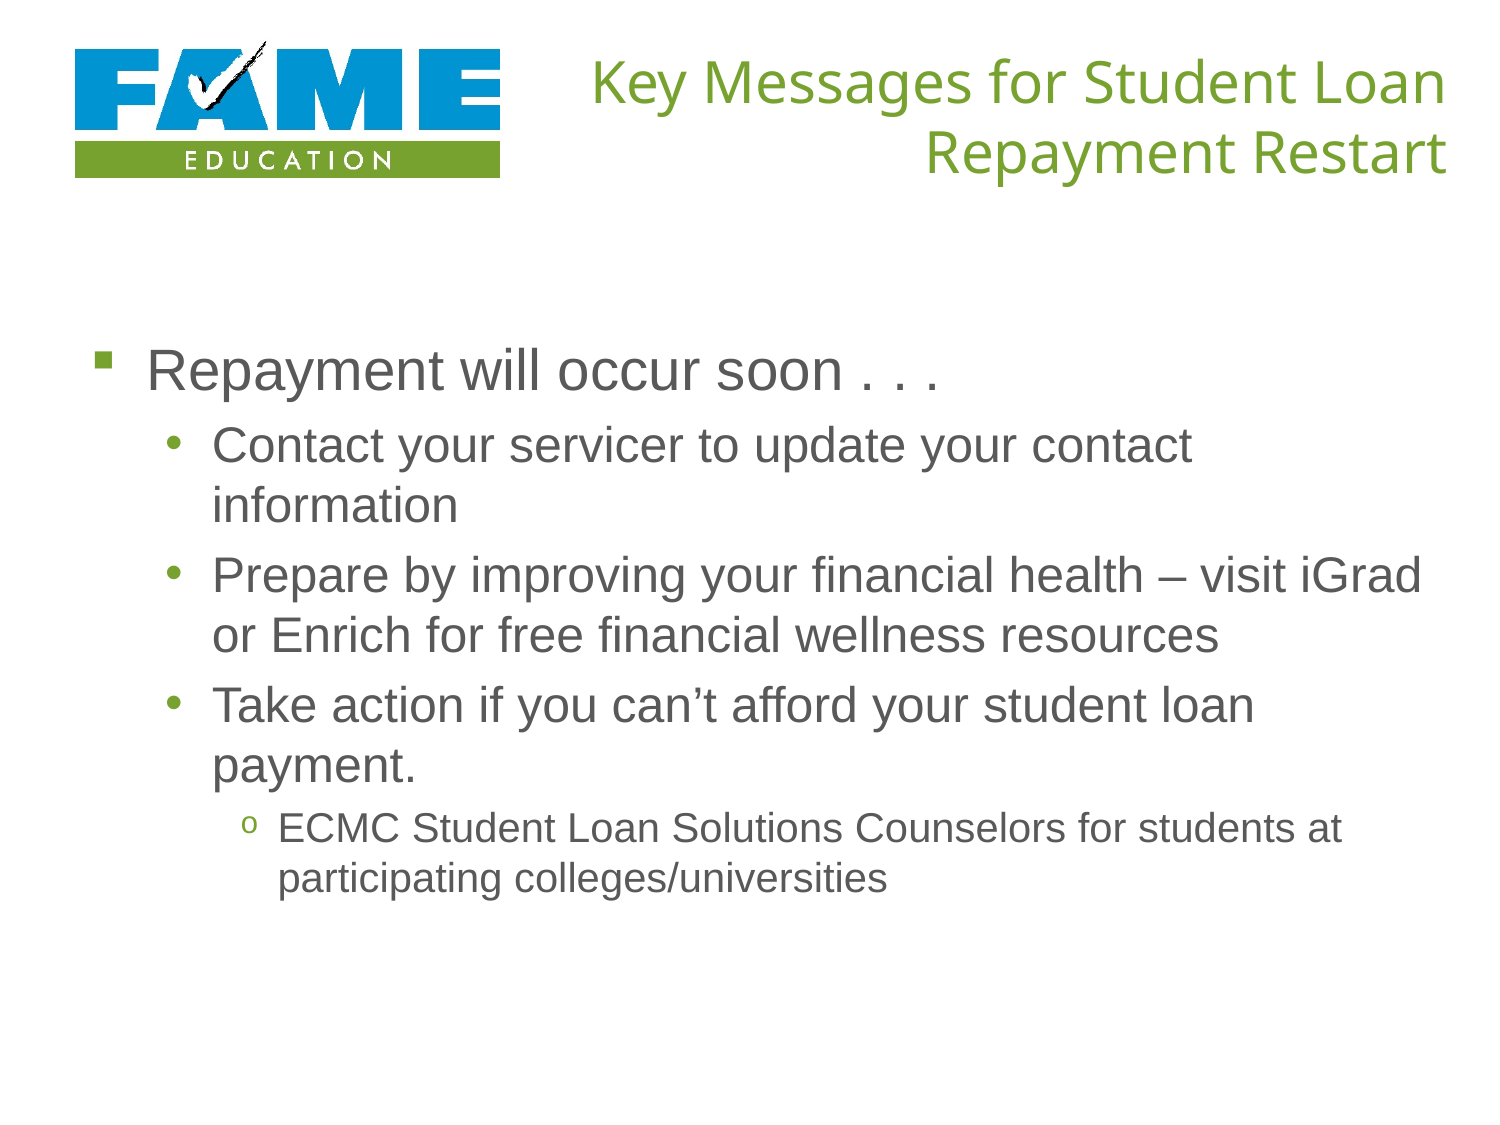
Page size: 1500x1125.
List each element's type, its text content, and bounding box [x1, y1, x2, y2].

picture [461, 70, 500, 79]
list Repayment will occur soon . . . Contact your servicer to update your contact information Prepare by improving your financial health – visit iGrad or Enrich for free financial wellness resources Take action if you can’t afford your student loan payment. ECMC Student Loan Solutions Counselors for students at participating colleges/universities [75, 324, 1463, 1068]
picture [462, 97, 500, 105]
title Key Messages for Student Loan Repayment Restart [549, 37, 1463, 195]
picture [75, 37, 500, 178]
